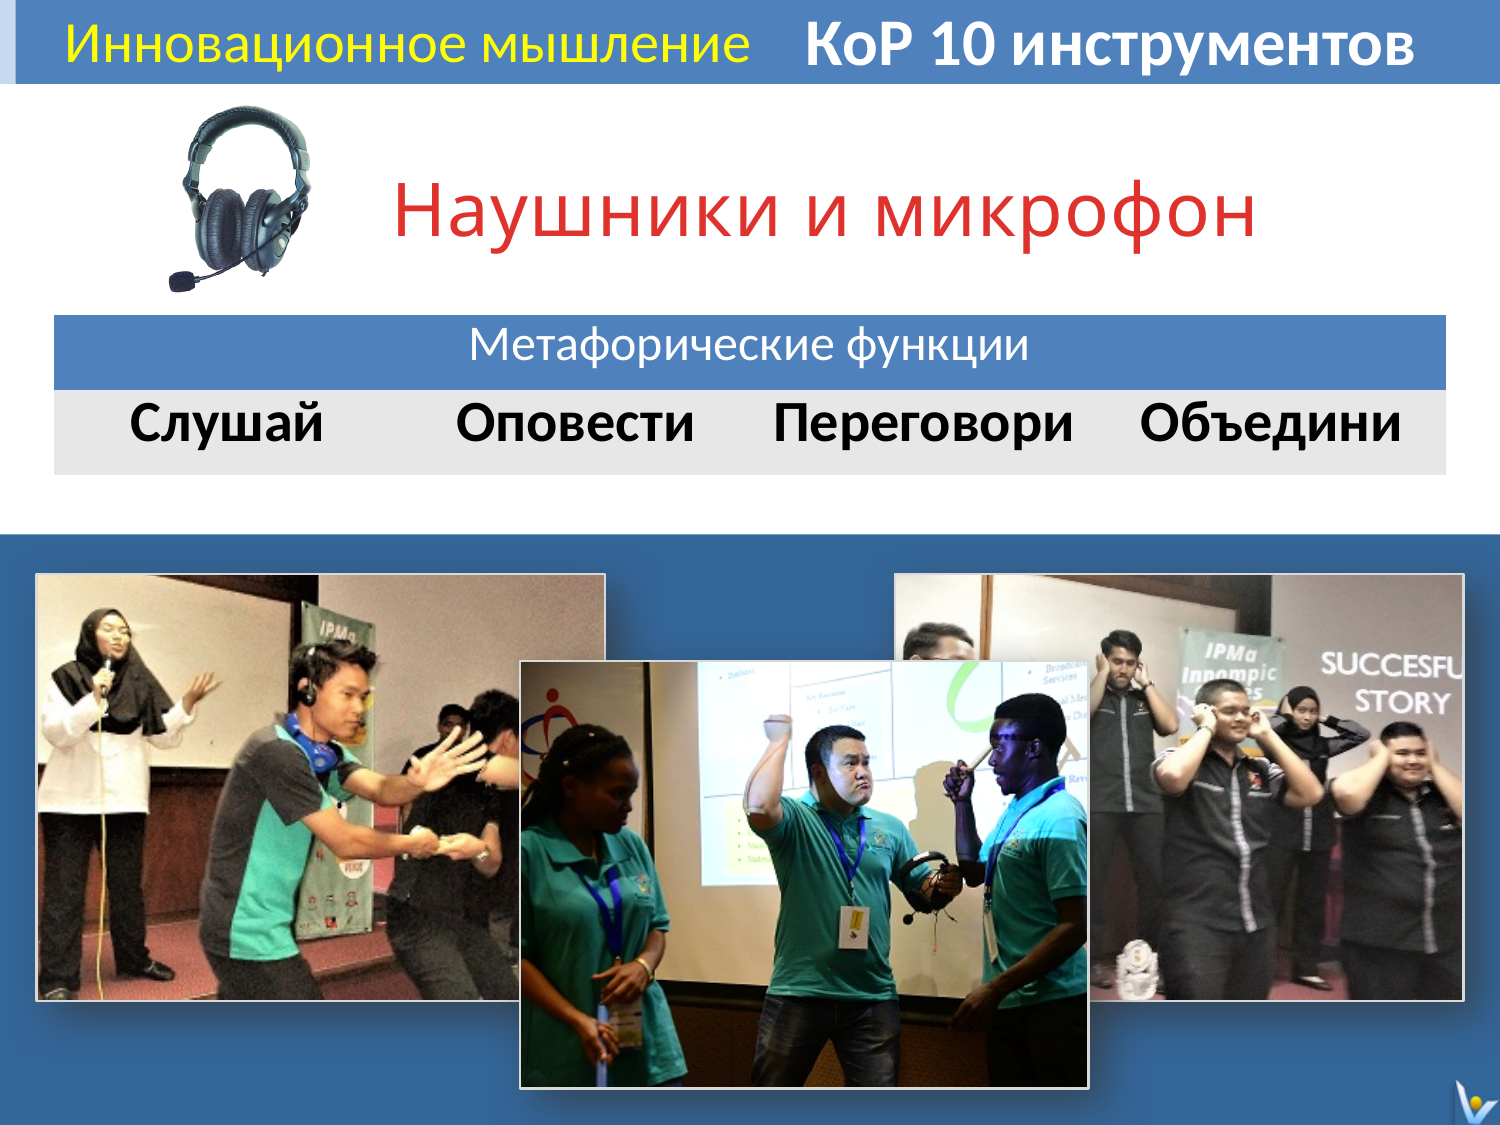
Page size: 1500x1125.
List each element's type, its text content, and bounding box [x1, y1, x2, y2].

text_box [0, 532, 1500, 1125]
title Наушники и микрофон [326, 125, 1325, 288]
table_cell Оповести [402, 390, 750, 475]
table_cell Переговори [750, 390, 1098, 475]
picture [1454, 1079, 1500, 1125]
table_cell Объедини [1098, 390, 1446, 475]
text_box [0, 0, 1500, 88]
table_header Метафорические функции [54, 315, 1446, 390]
picture [37, 574, 1463, 1088]
picture [157, 104, 315, 301]
table_cell Слушай [54, 390, 402, 475]
